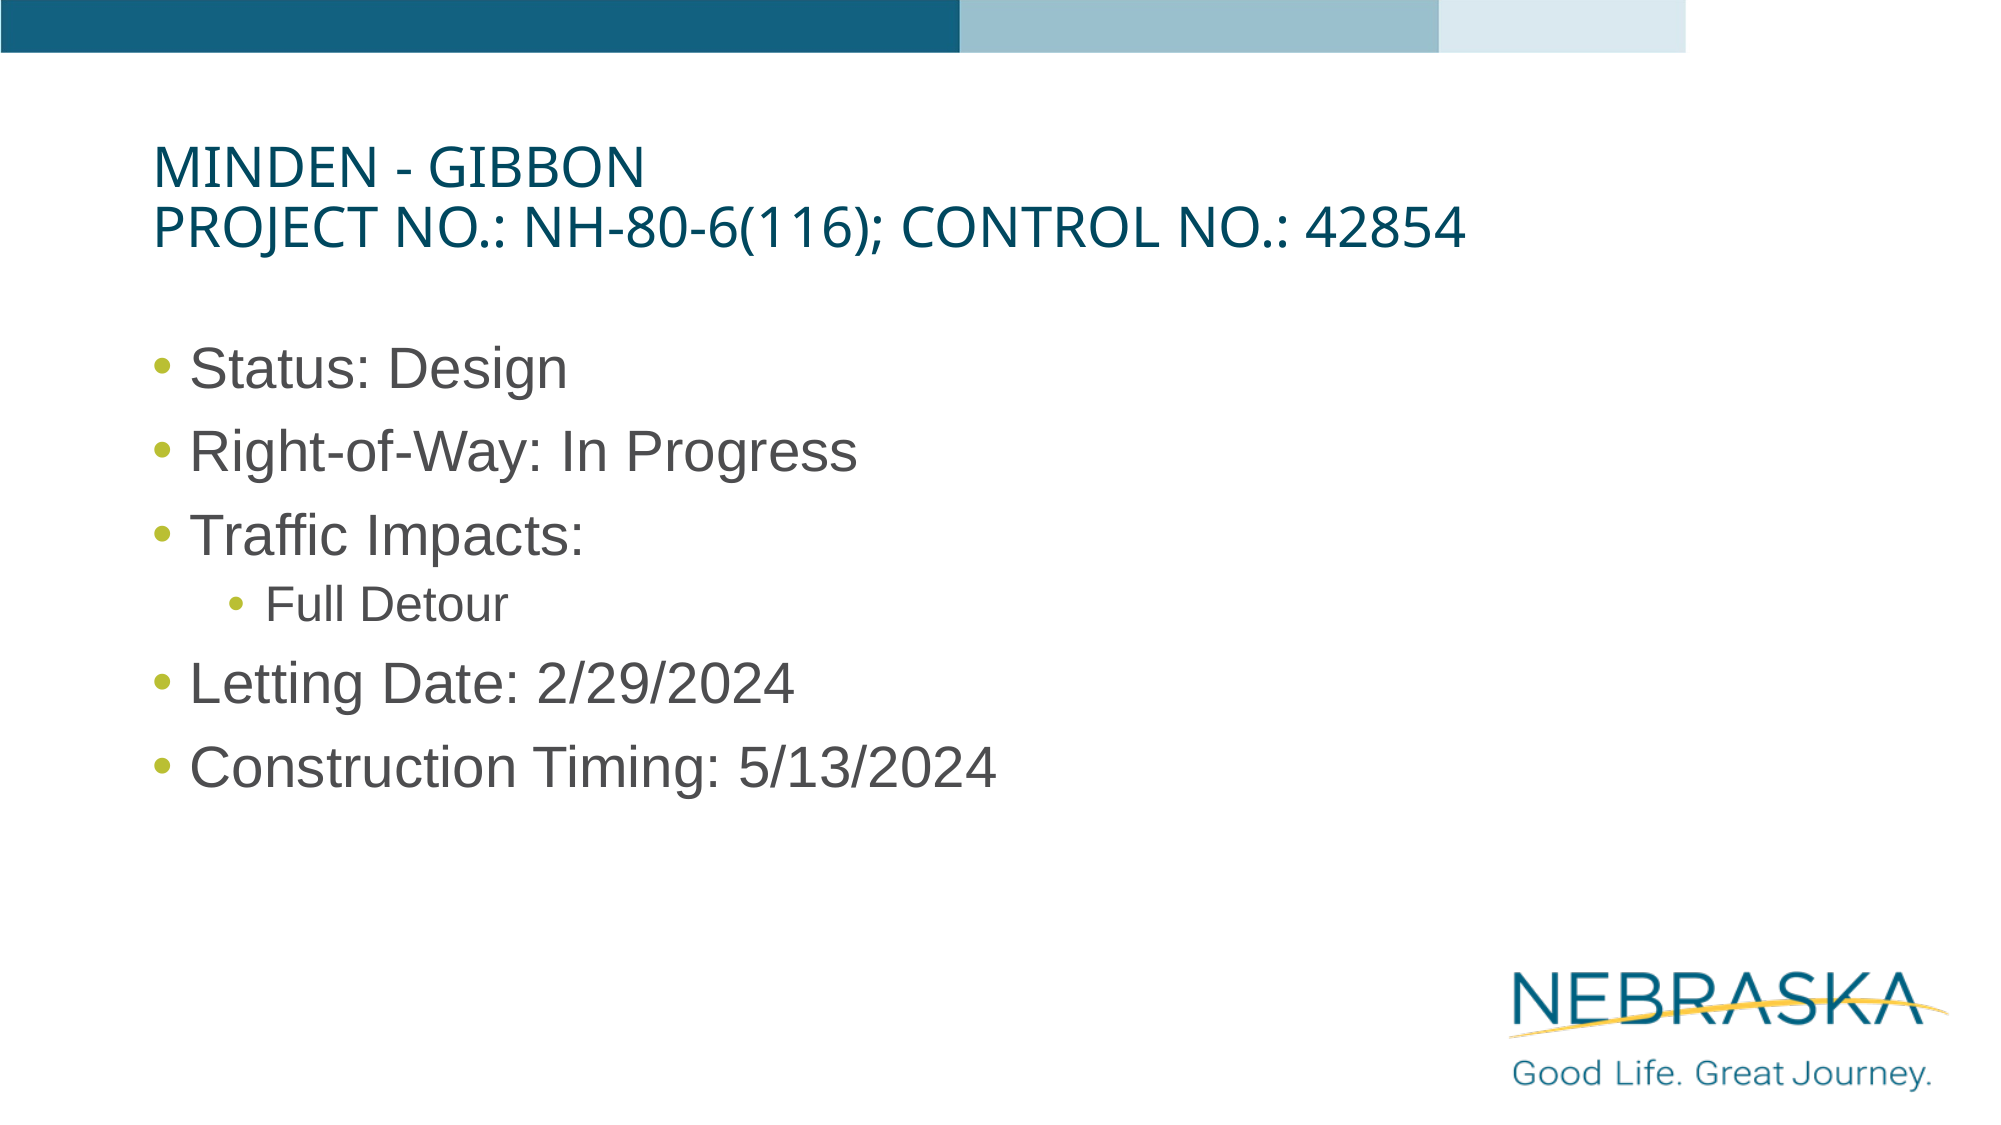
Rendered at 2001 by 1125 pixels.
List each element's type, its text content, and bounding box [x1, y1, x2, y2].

title Minden - Gibbon Project No.: NH-80-6(116); Control No.: 42854 [137, 90, 1863, 309]
picture [1503, 970, 1954, 1099]
picture [0, 0, 2000, 53]
list Status: Design Right-of-Way: In Progress Traffic Impacts: Full Detour Letting Date: 2/29/2024 Construction Timing: 5/13/2024 [137, 330, 1863, 949]
